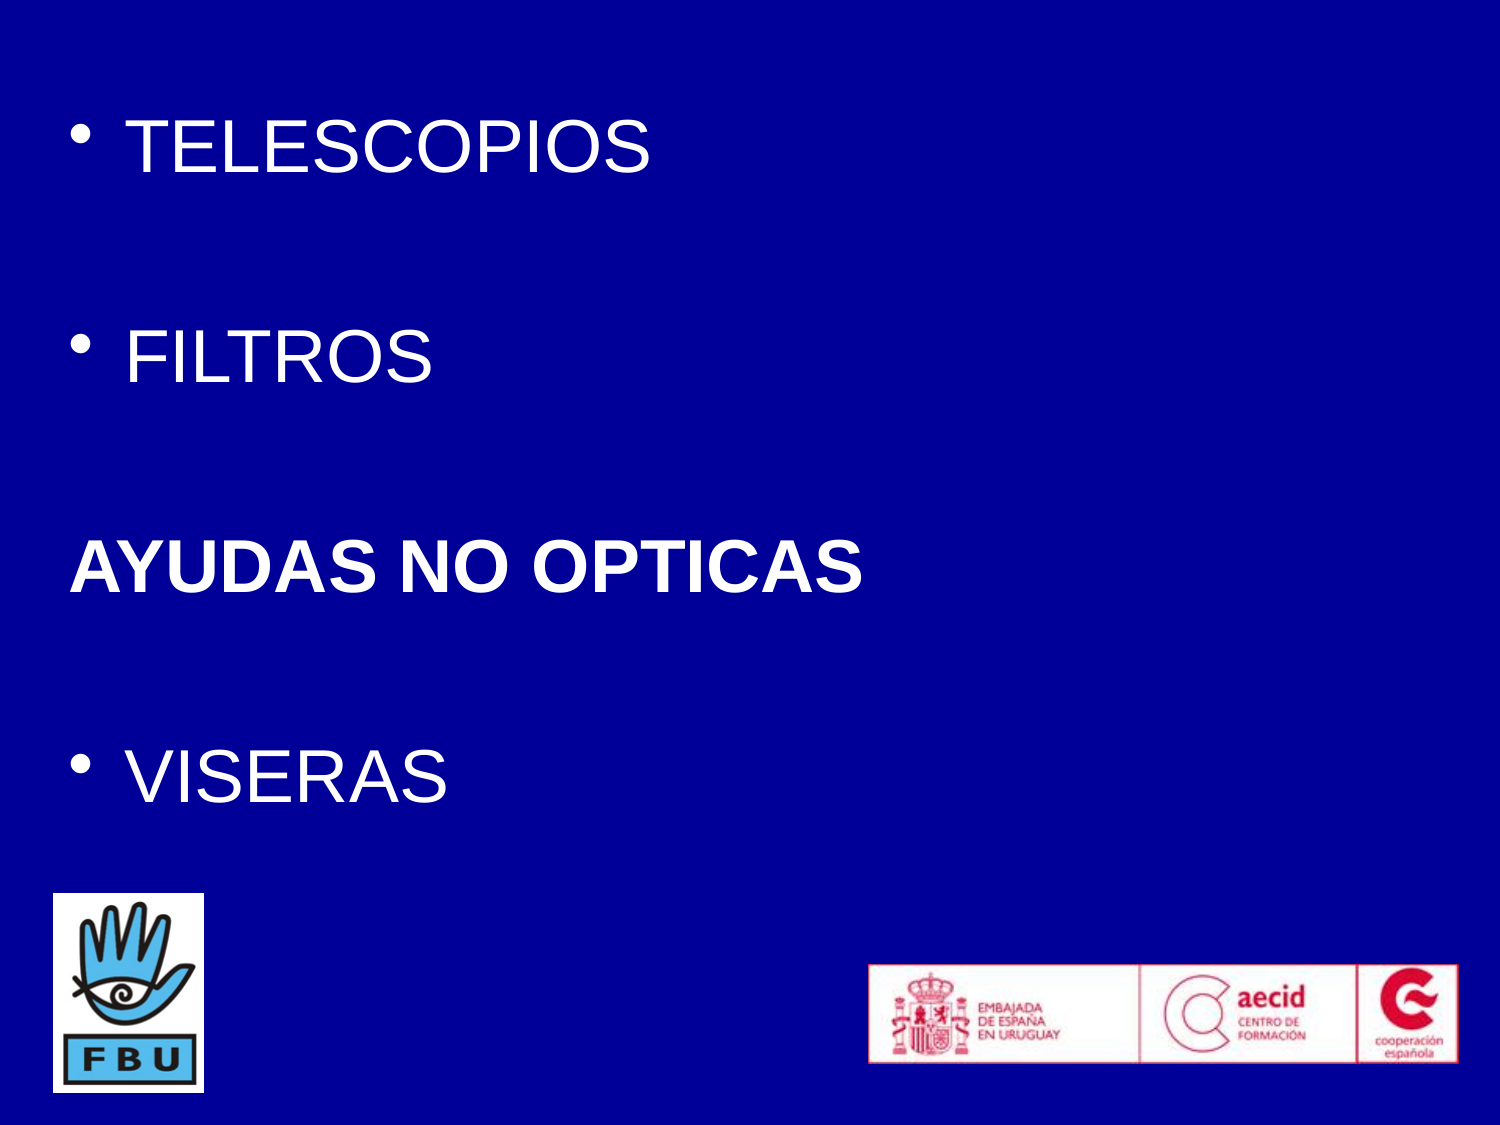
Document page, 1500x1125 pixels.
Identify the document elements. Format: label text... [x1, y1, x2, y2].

list TELESCOPIOS FILTROS AYUDAS NO OPTICAS VISERAS [53, 90, 1427, 894]
picture [52, 892, 204, 1093]
picture [867, 963, 1459, 1065]
